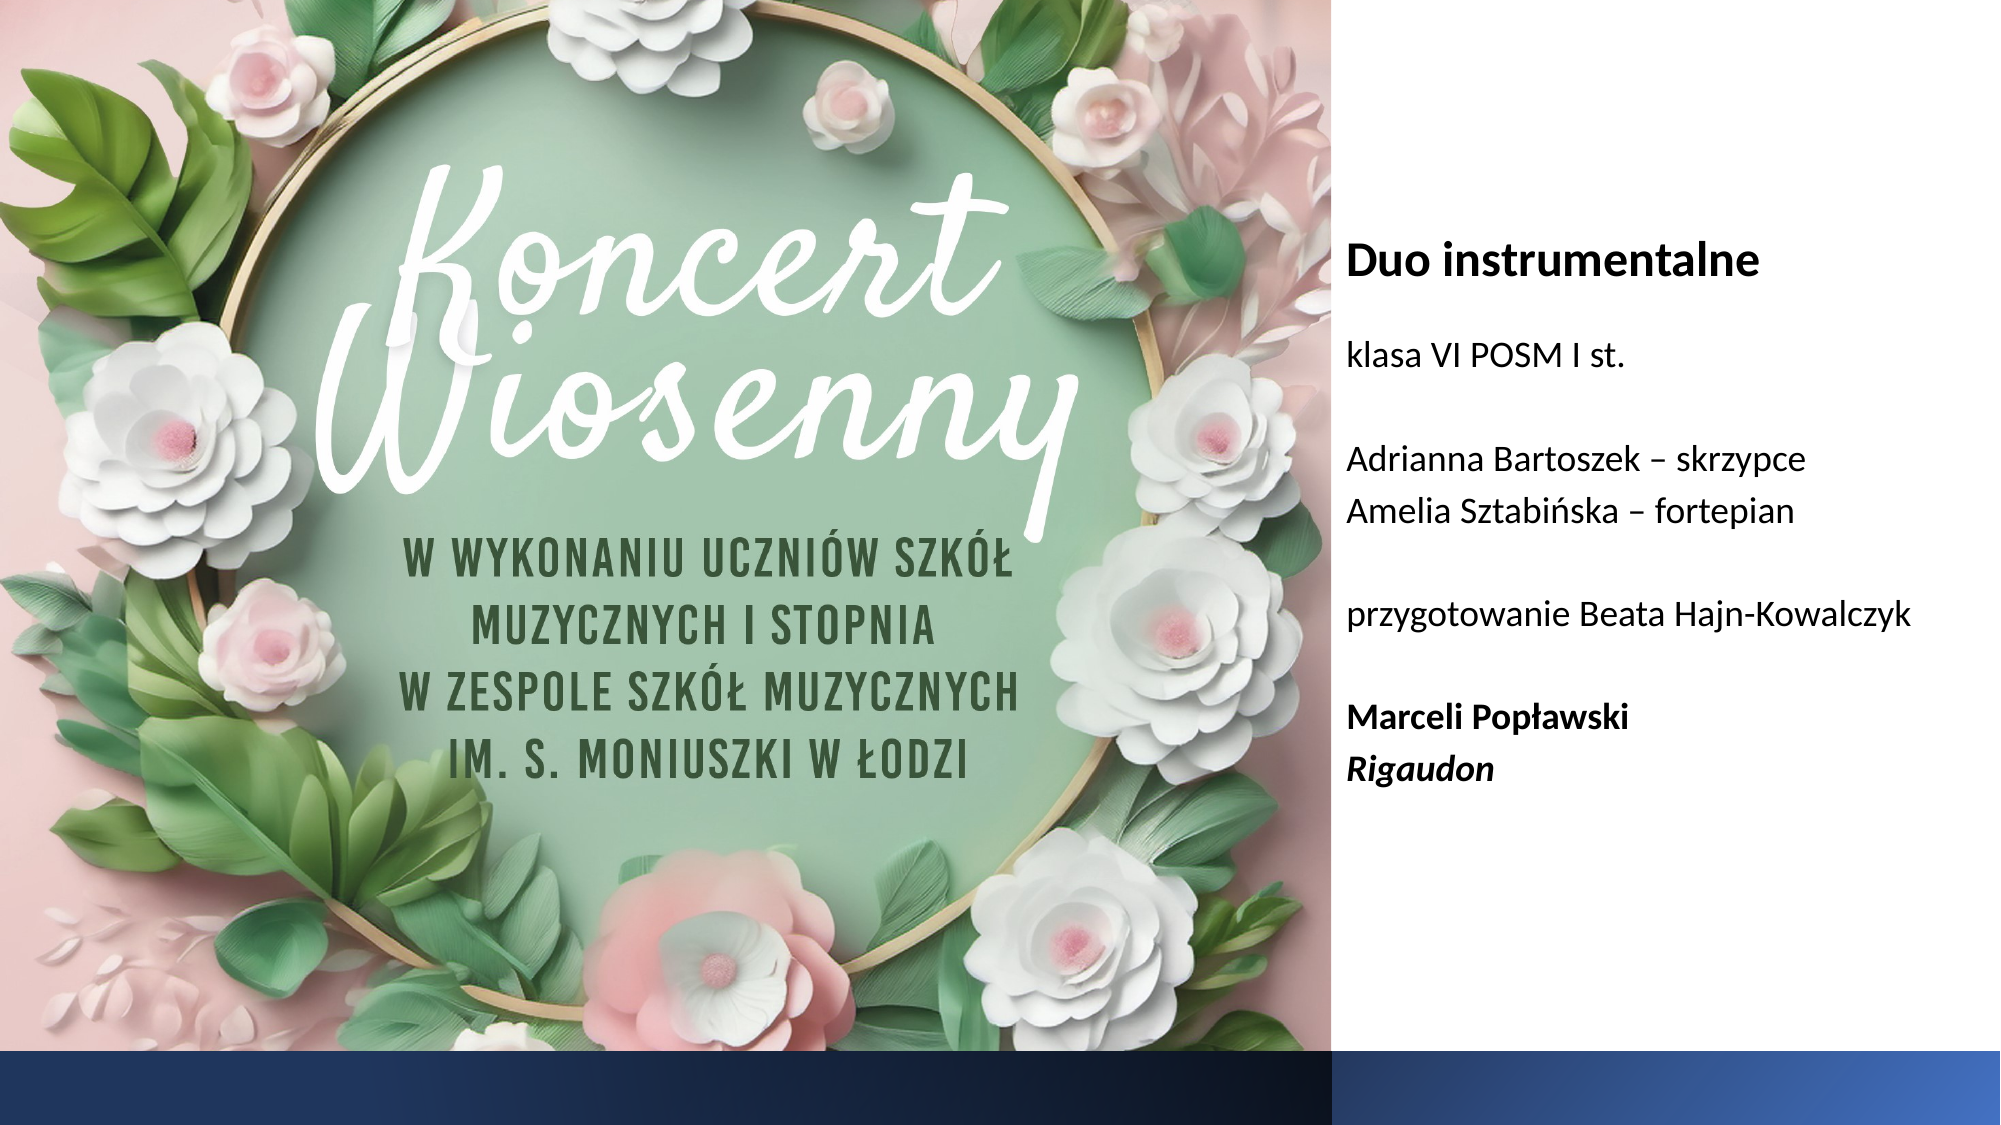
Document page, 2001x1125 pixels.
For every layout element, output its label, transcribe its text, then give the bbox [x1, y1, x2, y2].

text_box [0, 1052, 1332, 1125]
list Duo instrumentalne klasa VI POSM I st. Adrianna Bartoszek – skrzypce Amelia Sztabińska – fortepian przygotowanie Beata Hajn-Kowalczyk Marceli Popławski Rigaudon [1332, 0, 2000, 1050]
text_box [1332, 1050, 2000, 1125]
picture [0, 0, 1332, 1052]
